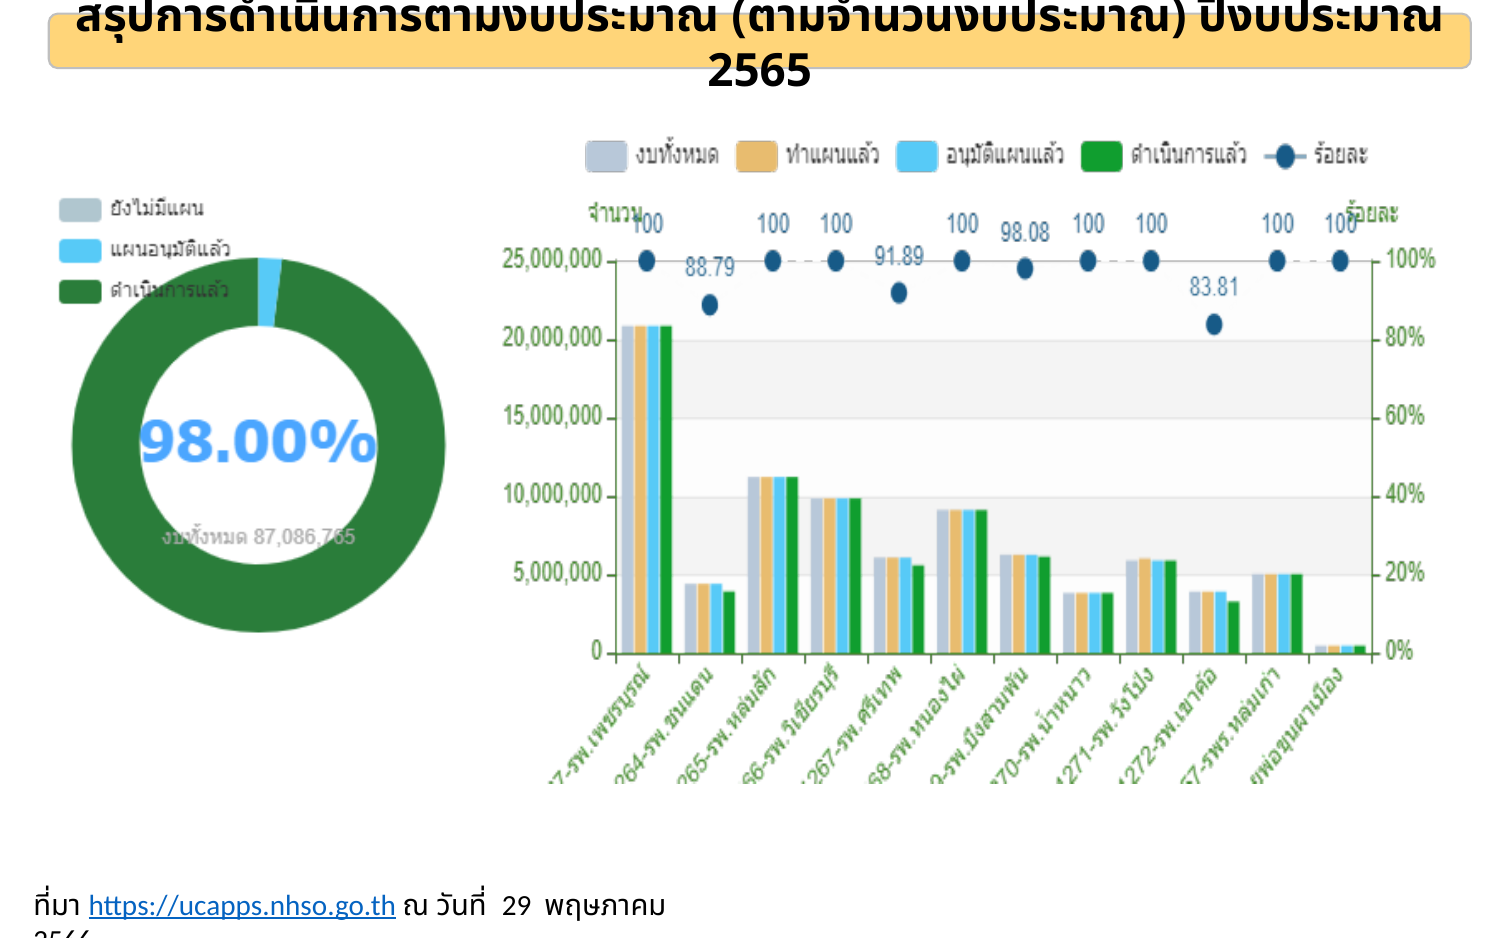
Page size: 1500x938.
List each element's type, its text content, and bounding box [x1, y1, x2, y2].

text_box ที่มา https://ucapps.nhso.go.th ณ วันที่ 29 พฤษภาคม 2566 [18, 878, 712, 938]
picture [33, 131, 1471, 784]
text_box สรุปการดำเนินการตามงบประมาณ (ตามจำนวนงบประมาณ) ปีงบประมาณ 2565 [47, 12, 1472, 70]
